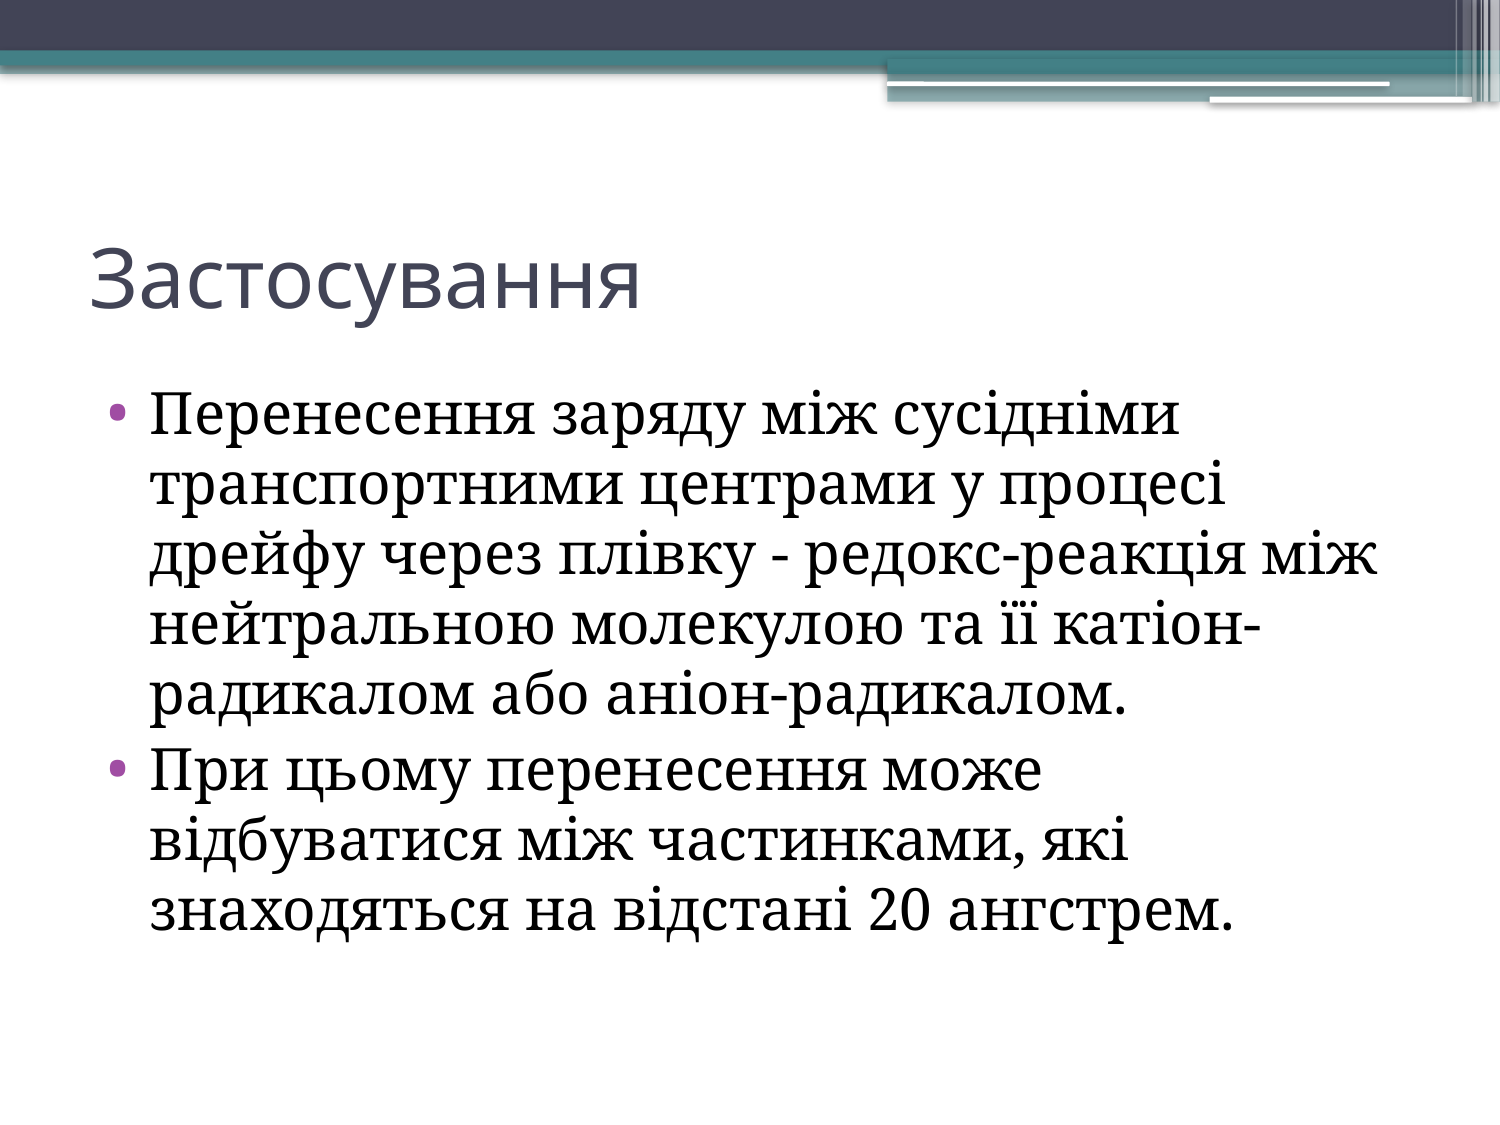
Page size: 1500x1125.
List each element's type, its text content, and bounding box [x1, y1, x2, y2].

list Перенесення заряду між сусідніми транспортними центрами у процесі дрейфу через плівку - редокс-реакція між нейтральною молекулою та її катіон-радикалом або аніон-радикалом. При цьому перенесення може відбуватися між частинками, які знаходяться на відстані 20 ангстрем. [75, 368, 1425, 1079]
title Застосування [75, 187, 1425, 363]
